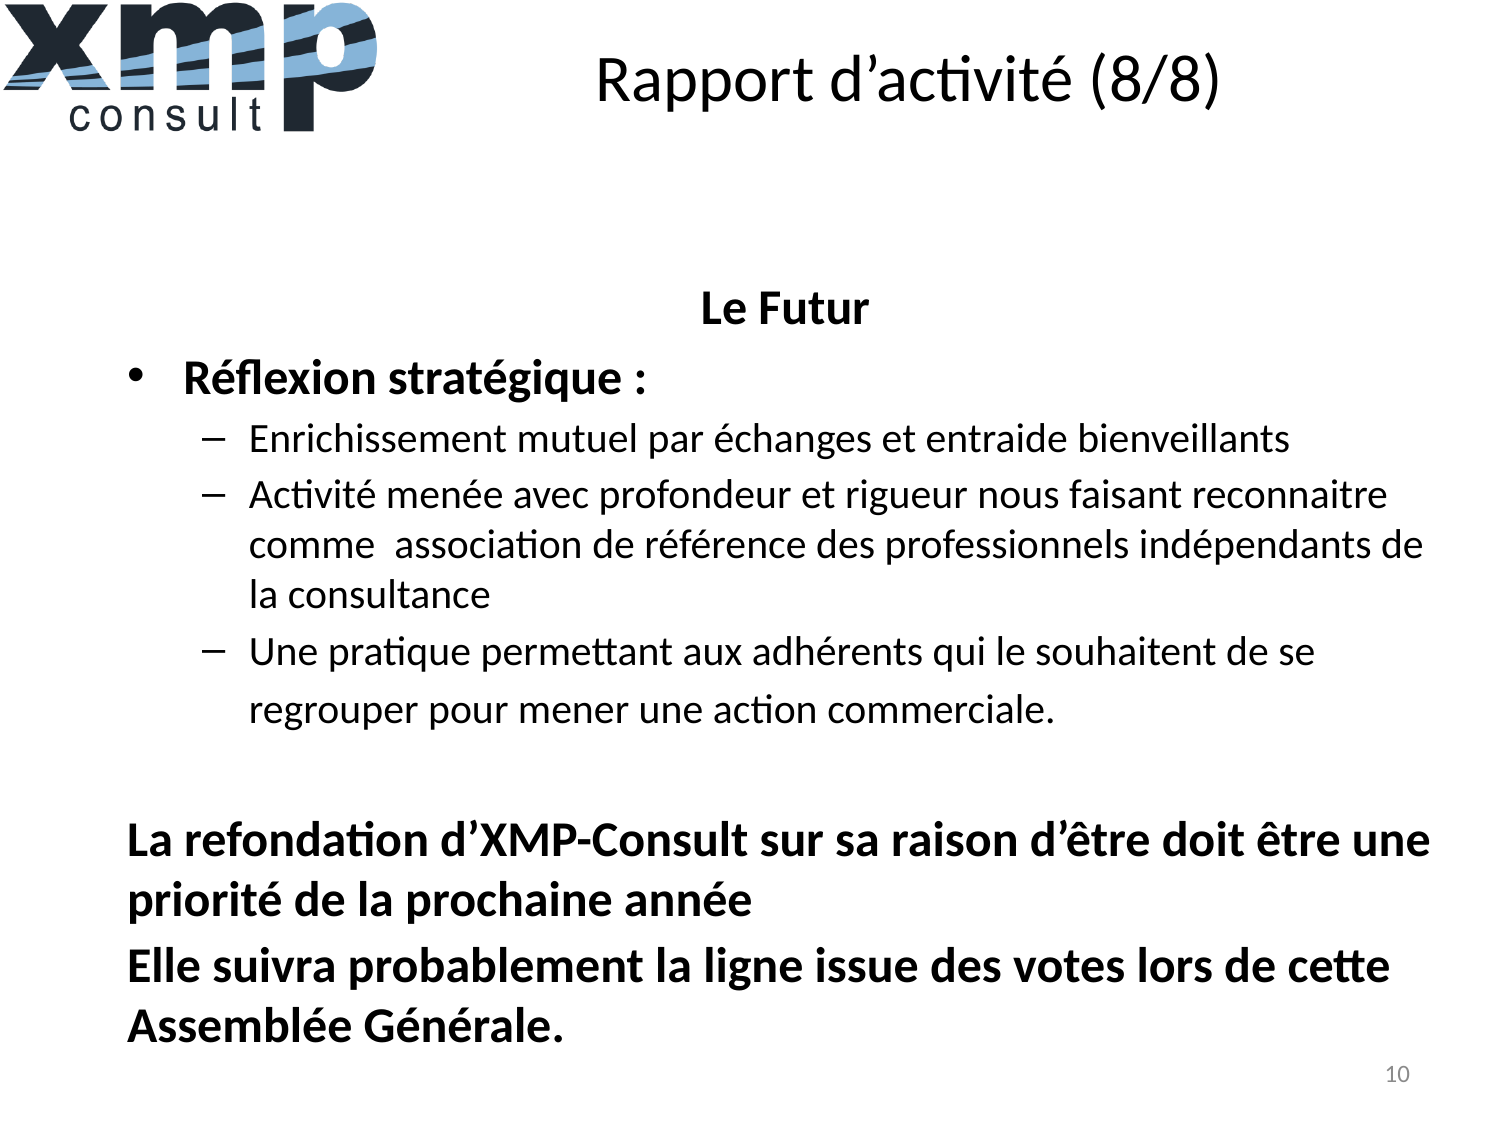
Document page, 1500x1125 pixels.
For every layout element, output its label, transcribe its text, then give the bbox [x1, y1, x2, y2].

title Rapport d’activité (8/8) [395, 0, 1424, 149]
text_box Le Futur Réflexion stratégique : Enrichissement mutuel par échanges et entraide bienveillants Activité menée avec profondeur et rigueur nous faisant reconnaitre comme association de référence des professionnels indépendants de la consultance Une pratique permettant aux adhérents qui le souhaitent de se regrouper pour mener une action commerciale. La refondation d’XMP-Consult sur sa raison d’être doit être une priorité de la prochaine année Elle suivra probablement la ligne issue des votes lors de cette Assemblée Générale. [112, 267, 1459, 811]
picture [0, 0, 378, 138]
slide_number 10 [1074, 1042, 1425, 1103]
